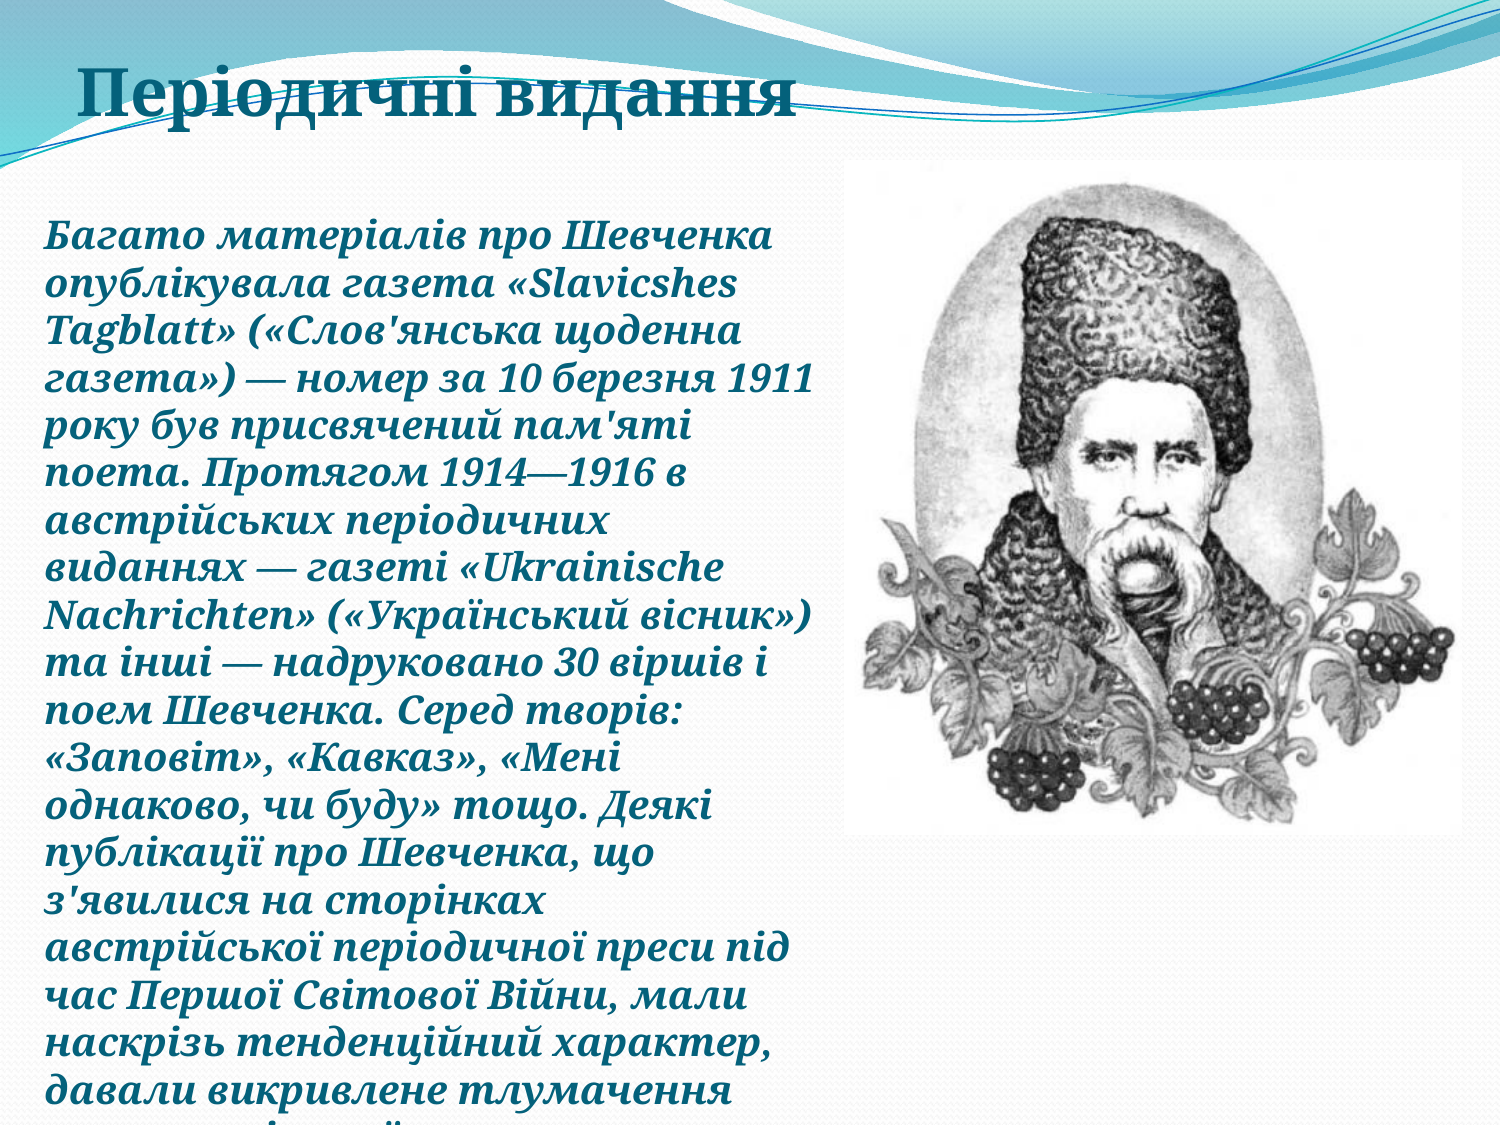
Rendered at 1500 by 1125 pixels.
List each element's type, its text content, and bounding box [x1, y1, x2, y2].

picture [844, 160, 1462, 835]
text_box Періодичні видання Багато матеріалів про Шевченка опублікувала газета «Slavicshes Tagblatt» («Слов'янська щоденна газета») — номер за 10 березня 1911 року був присвячений пам'яті поета. Протягом 1914—1916 в австрійських періодичних виданнях — газеті «Ukrainische Nachrichten» («Український вісник») та інші — надруковано 30 віршів і поем Шевченка. Серед творів: «Заповіт», «Кавказ», «Мені однаково, чи буду» тощо. Деякі публікації про Шевченка, що з'явилися на сторінках австрійської періодичної преси під час Першої Світової Війни, мали наскрізь тенденційний характер, давали викривлене тлумачення творчості українського поета. [29, 42, 845, 1125]
